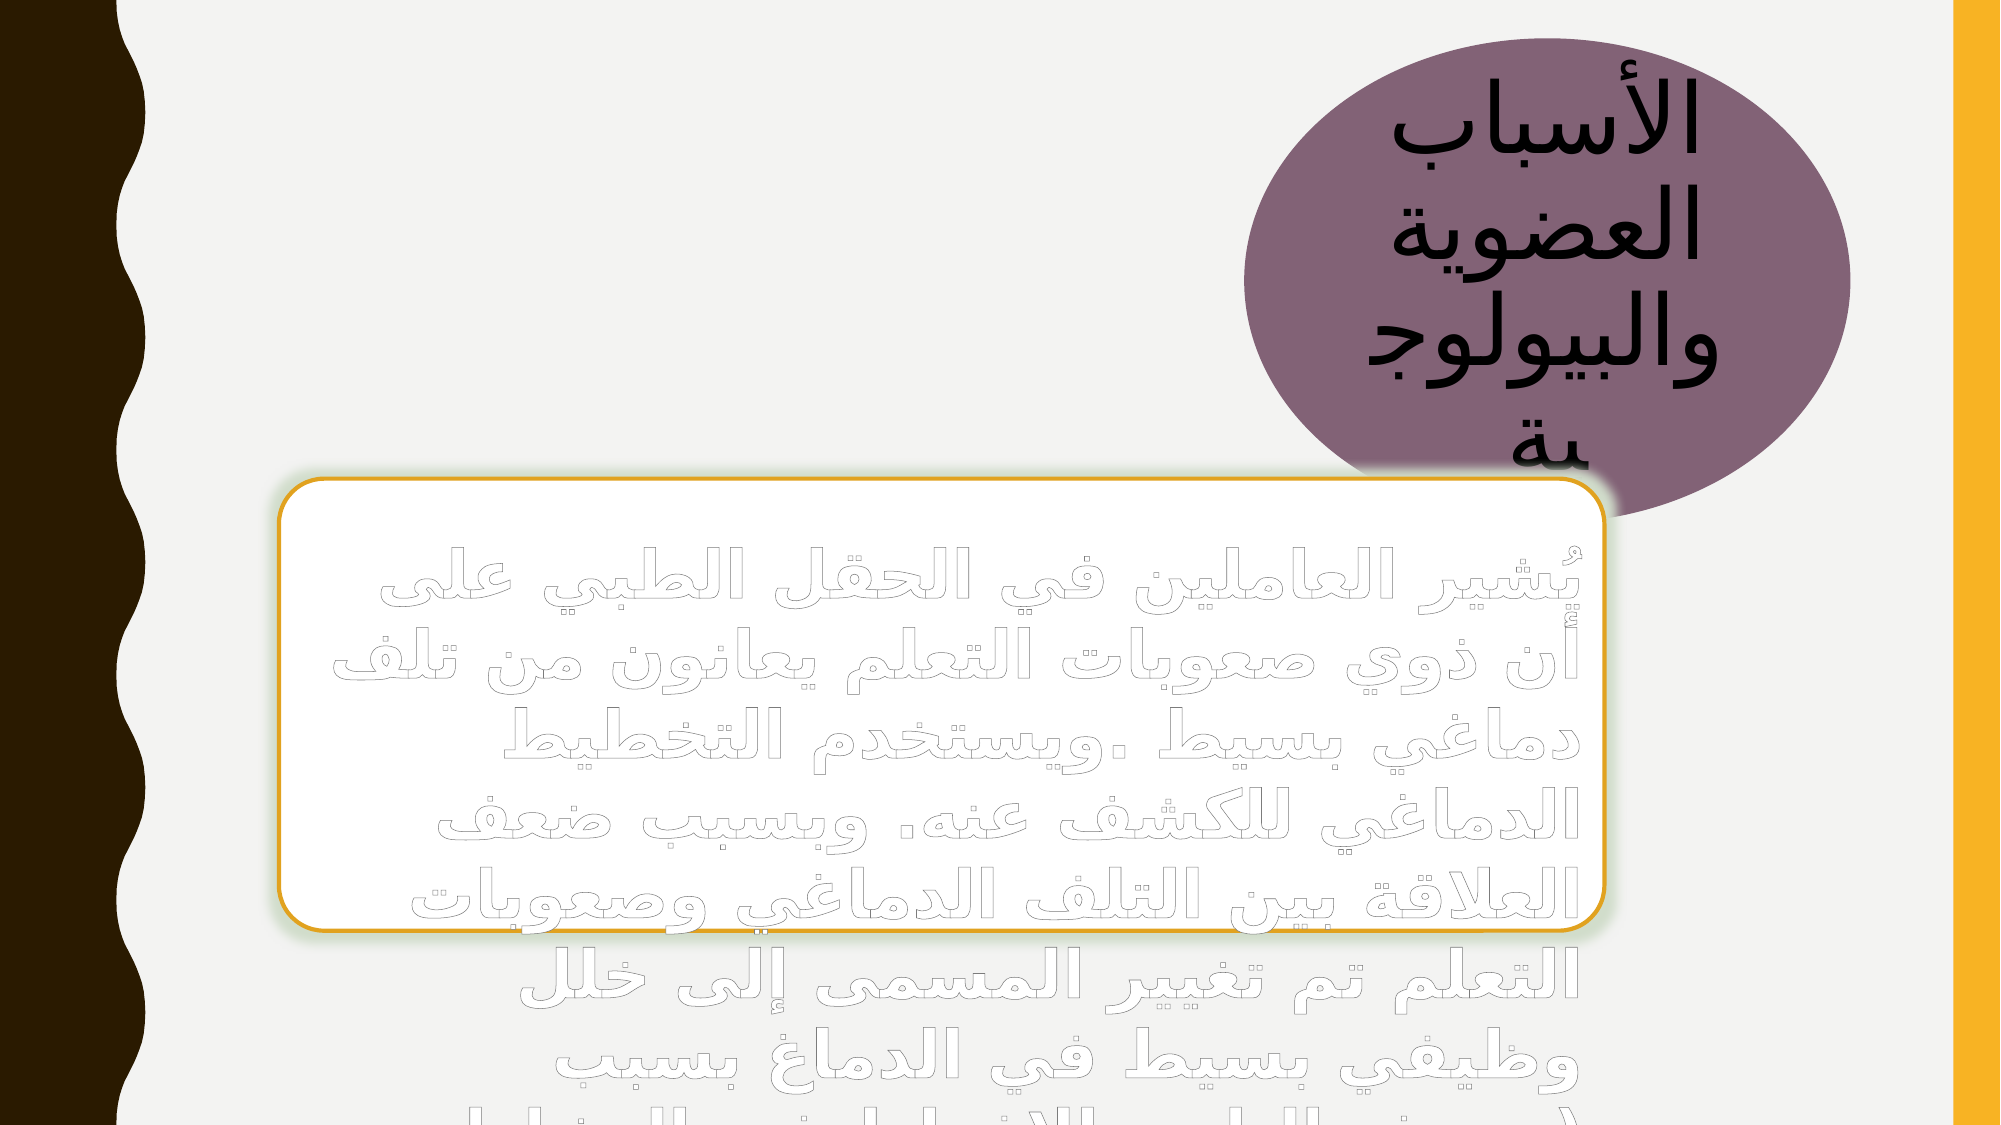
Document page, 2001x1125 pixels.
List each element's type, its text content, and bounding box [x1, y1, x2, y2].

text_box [278, 478, 1605, 931]
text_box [1243, 38, 1851, 524]
text_box يُشير العاملين في الحقل الطبي على أن ذوي صعوبات التعلم يعانون من تلف دماغي بسيط .ويستخدم التخطيط الدماغي للكشف عنه. وبسبب ضعف العلاقة بين التلف الدماغي وصعوبات التعلم تم تغيير المسمى إلى خلل وظيفي بسيط في الدماغ بسبب ( ضعف التازر، الافراط في النشاط، عدم انتظام النشاط الكهربائي في الدماغ ) [284, 931, 1599, 1125]
